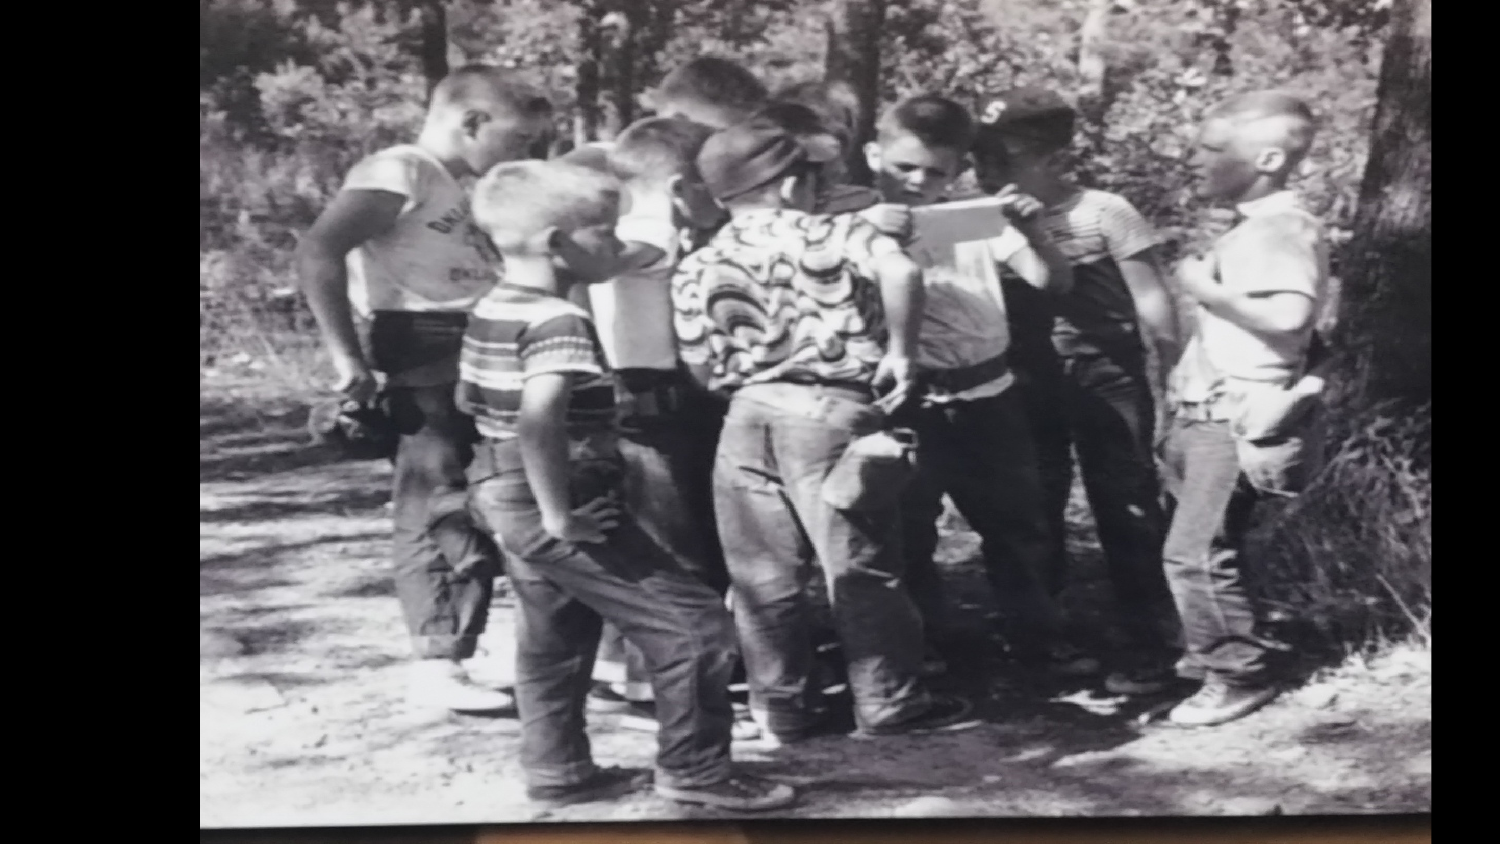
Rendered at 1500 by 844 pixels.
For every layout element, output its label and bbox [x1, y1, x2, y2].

picture [199, 0, 1432, 844]
